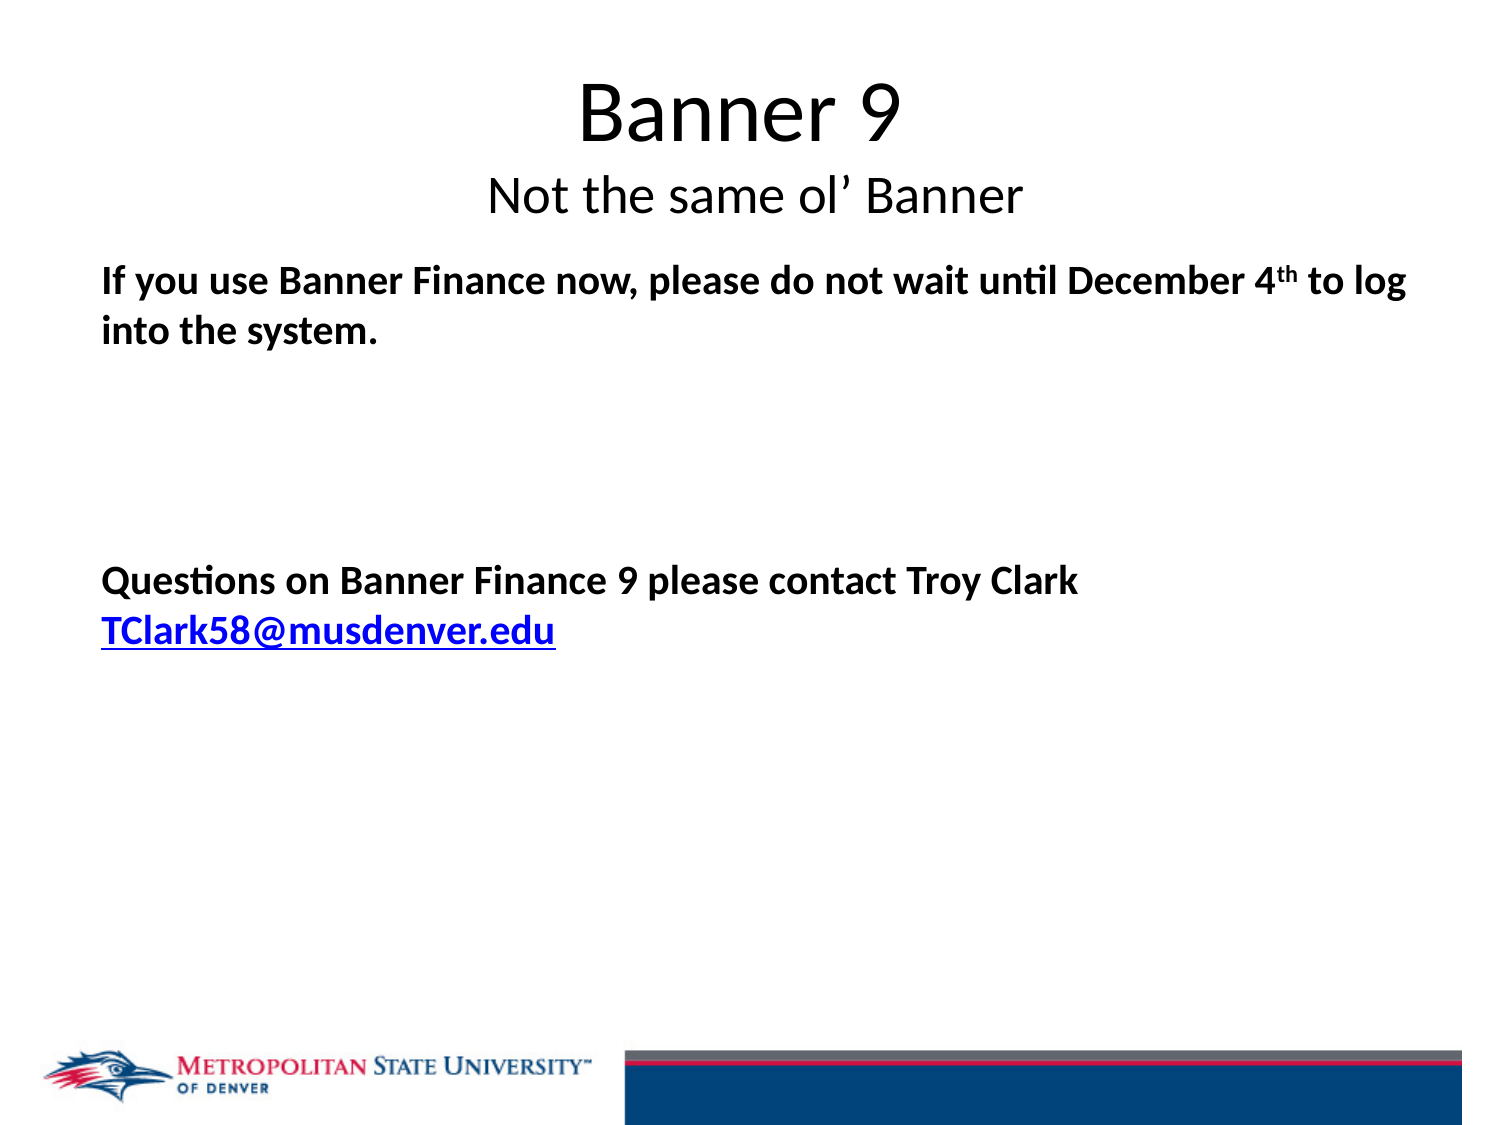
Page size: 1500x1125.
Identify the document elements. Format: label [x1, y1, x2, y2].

list [0, 31, 1500, 1125]
